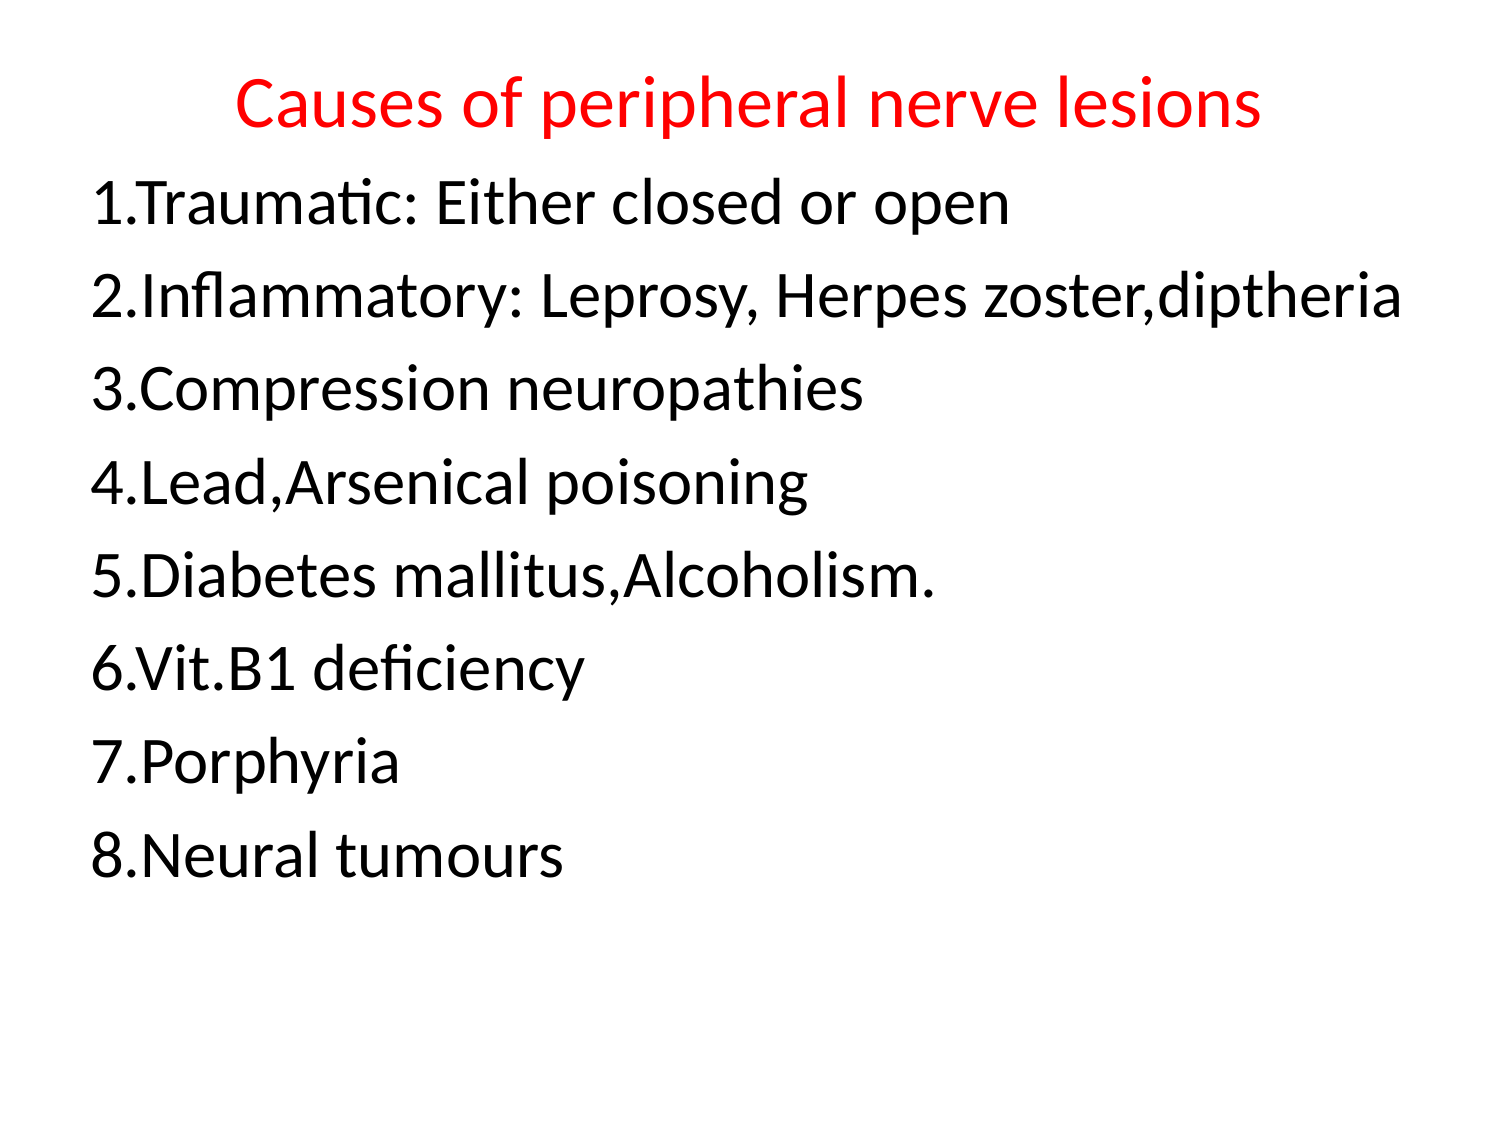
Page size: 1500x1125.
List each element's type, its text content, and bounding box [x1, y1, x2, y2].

list 1.Traumatic: Either closed or open 2.Inflammatory: Leprosy, Herpes zoster,diptheria 3.Compression neuropathies 4.Lead,Arsenical poisoning 5.Diabetes mallitus,Alcoholism. 6.Vit.B1 deficiency 7.Porphyria 8.Neural tumours [75, 149, 1425, 1005]
title Causes of peripheral nerve lesions [75, 45, 1425, 149]
